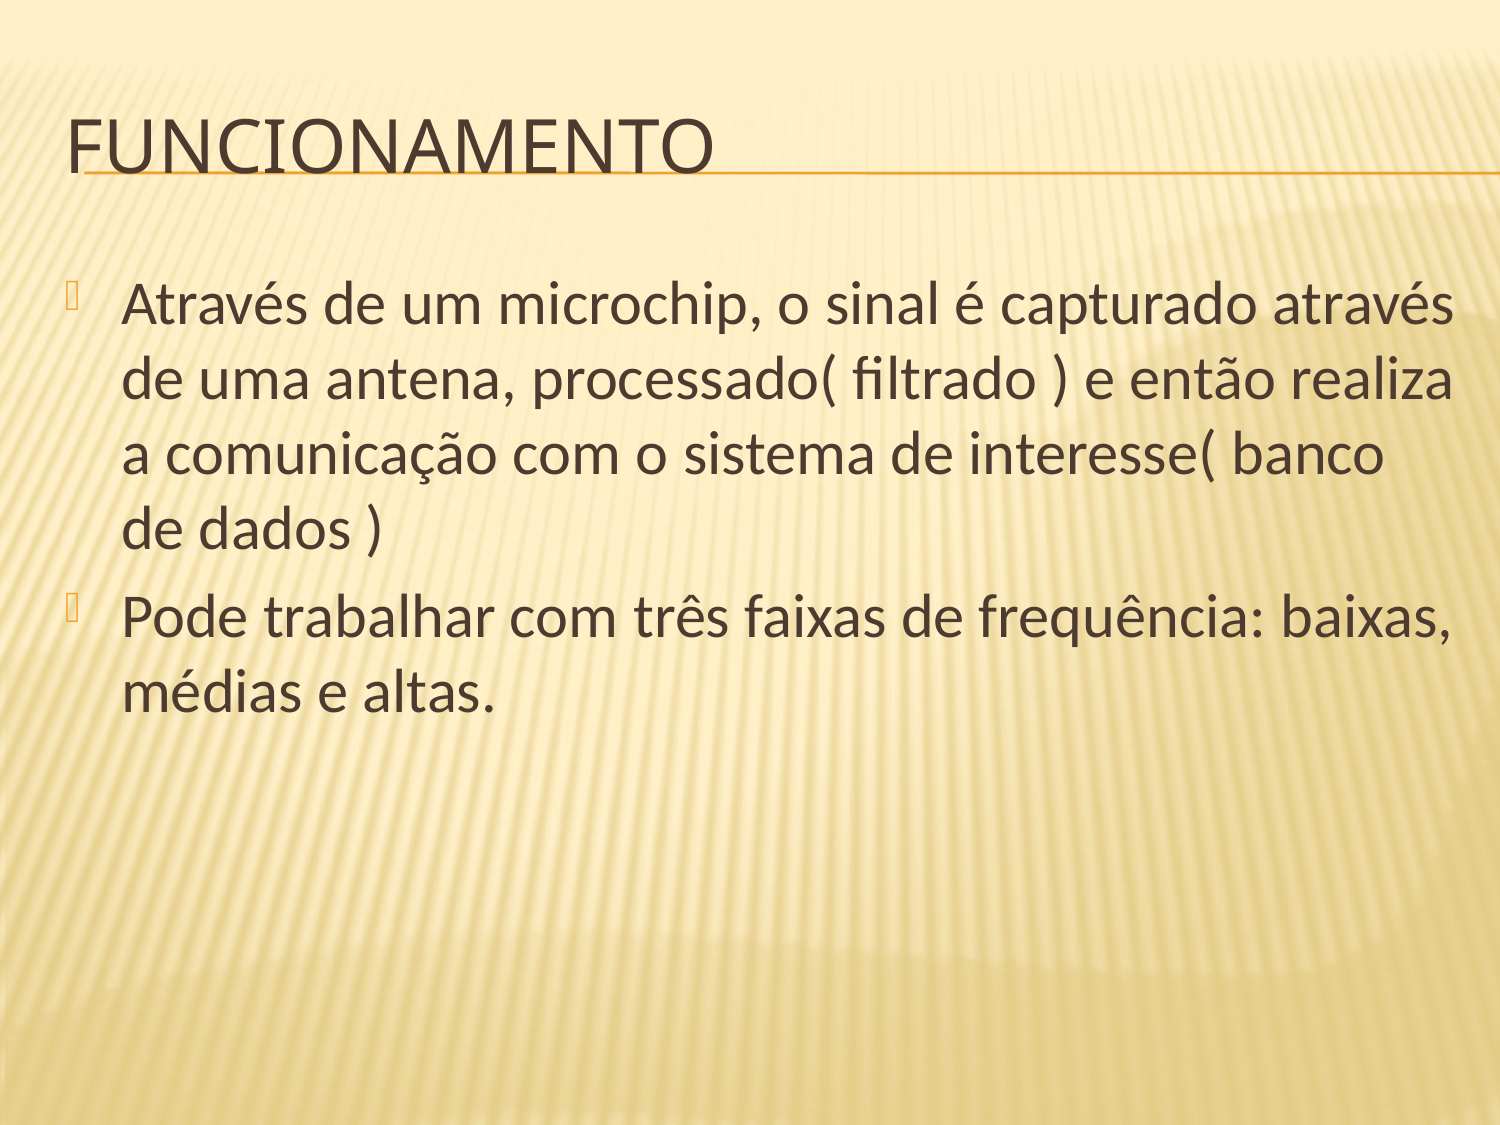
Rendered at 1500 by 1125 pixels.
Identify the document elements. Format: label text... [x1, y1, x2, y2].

list Através de um microchip, o sinal é capturado através de uma antena, processado( filtrado ) e então realiza a comunicação com o sistema de interesse( banco de dados ) Pode trabalhar com três faixas de frequência: baixas, médias e altas. [50, 254, 1475, 998]
title Funcionamento [50, 75, 1475, 213]
